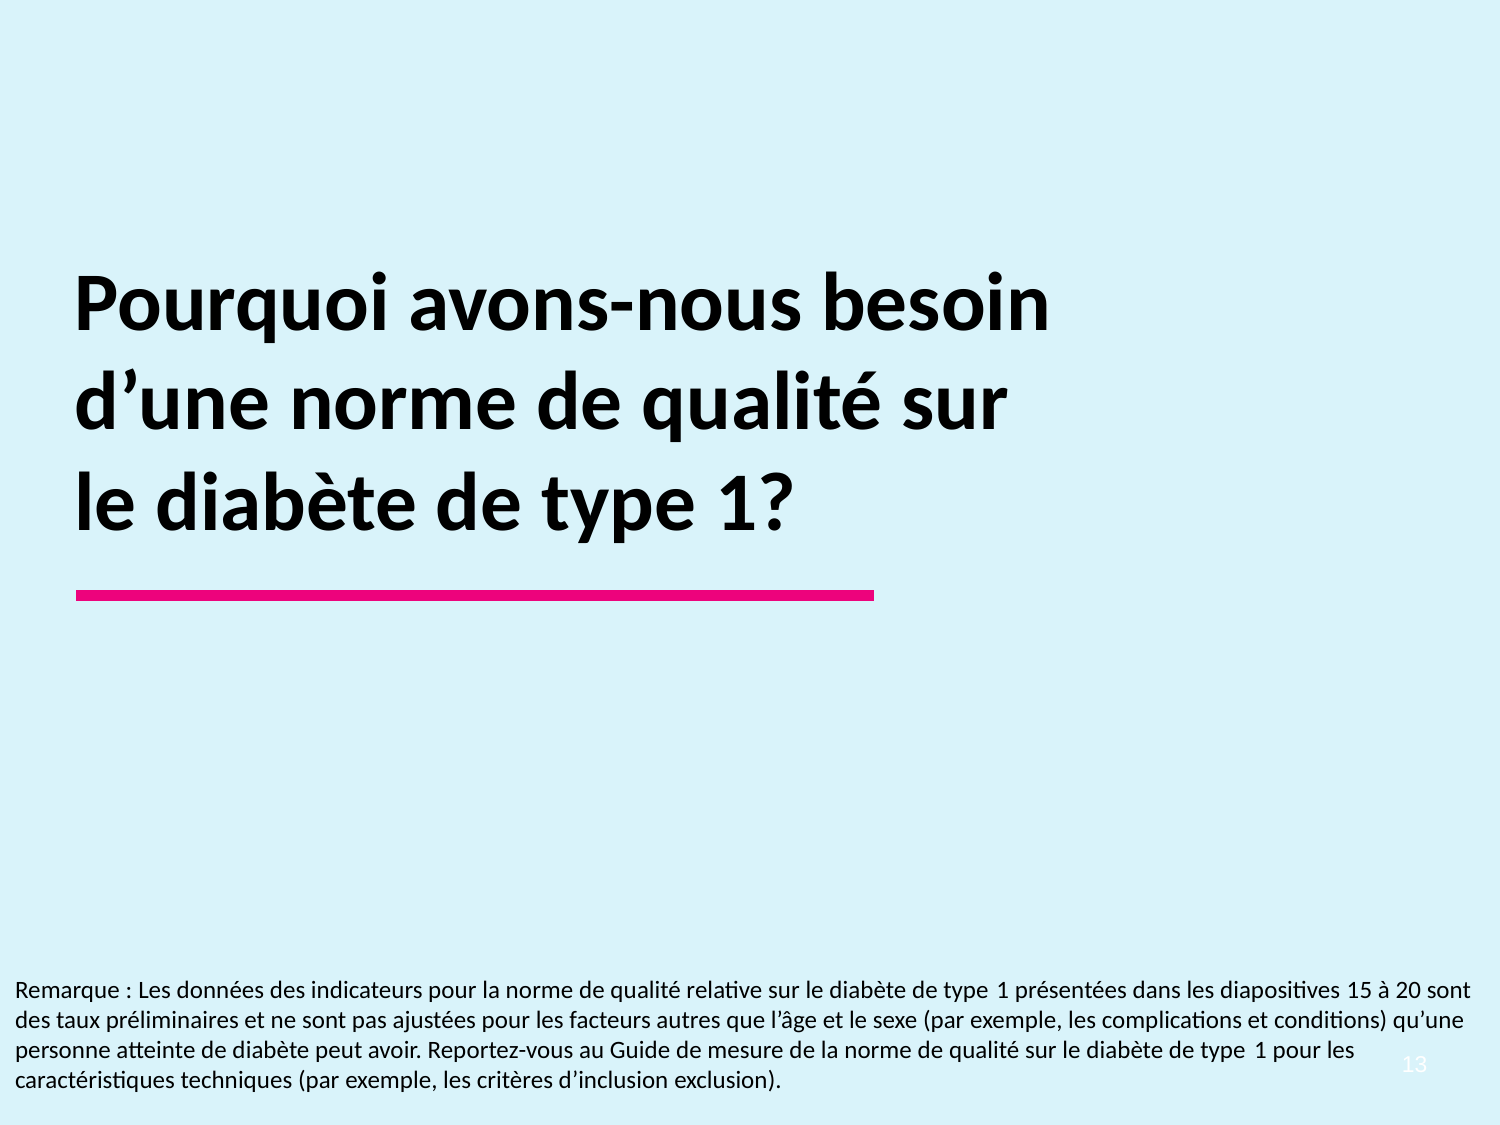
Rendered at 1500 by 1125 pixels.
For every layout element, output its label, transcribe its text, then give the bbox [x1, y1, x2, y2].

text_box Remarque : Les données des indicateurs pour la norme de qualité relative sur le diabète de type 1 présentées dans les diapositives 15 à 20 sont des taux préliminaires et ne sont pas ajustées pour les facteurs autres que l’âge et le sexe (par exemple, les complications et conditions) qu’une personne atteinte de diabète peut avoir. Reportez-vous au Guide de mesure de la norme de qualité sur le diabète de type 1 pour les caractéristiques techniques (par exemple, les critères d’inclusion exclusion). [0, 966, 1500, 1101]
text_box Pourquoi avons-nous besoin d’une norme de qualité sur le diabète de type 1? [59, 239, 1500, 563]
